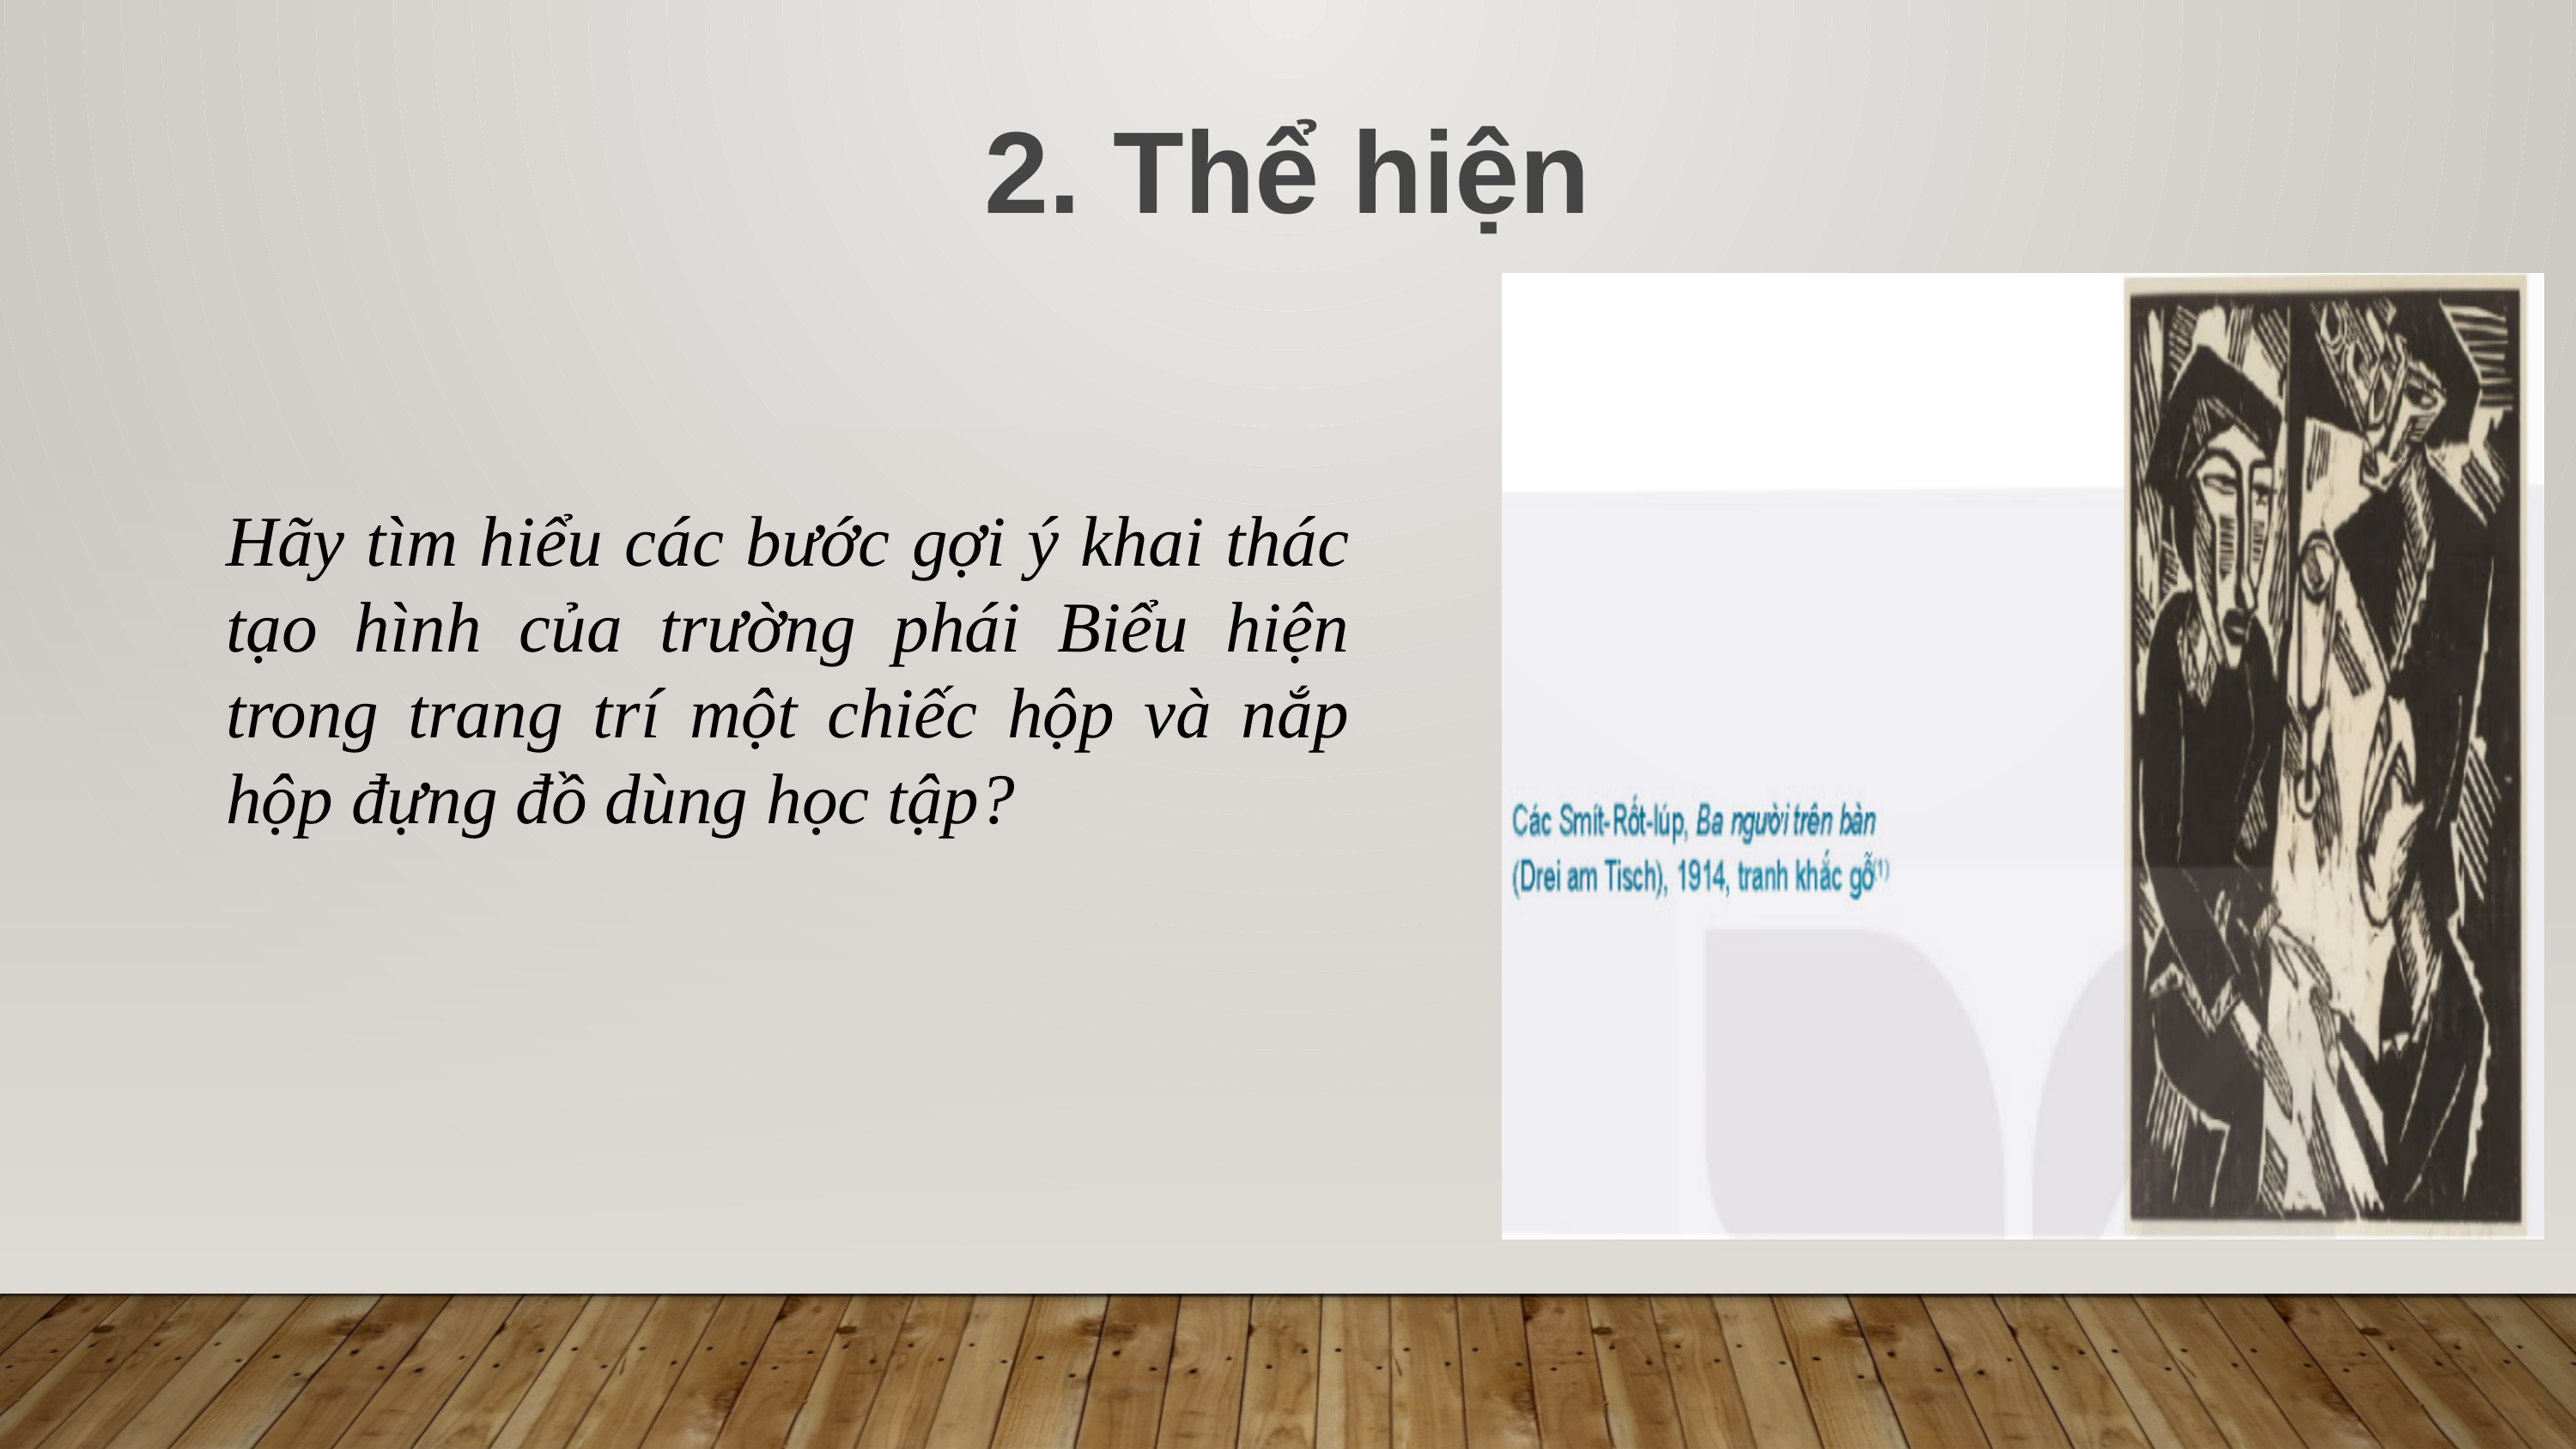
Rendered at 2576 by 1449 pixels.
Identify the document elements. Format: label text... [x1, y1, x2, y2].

picture [0, 1294, 2576, 1449]
text_box Hãy tìm hiểu các bước gợi ý khai thác tạo hình của trường phái Biểu hiện trong trang trí một chiếc hộp và nắp hộp đựng đồ dùng học tập? [213, 488, 1364, 845]
text_box 2. Thể hiện [497, 94, 2079, 237]
picture [1502, 273, 2544, 1240]
